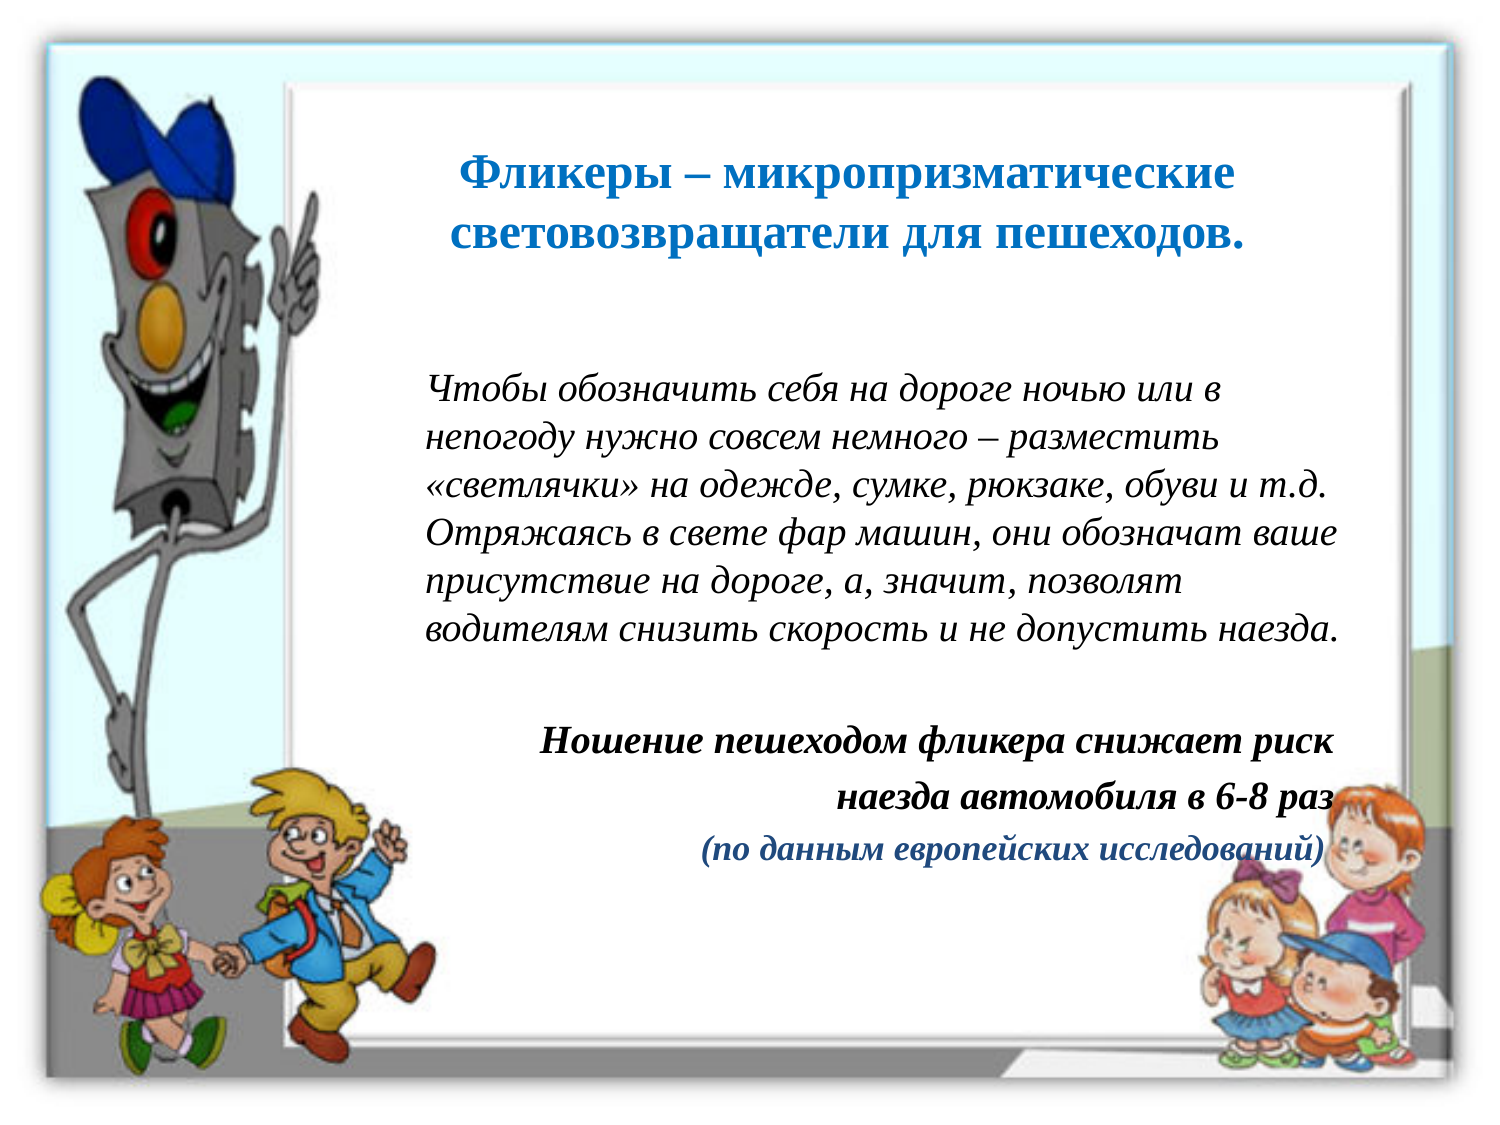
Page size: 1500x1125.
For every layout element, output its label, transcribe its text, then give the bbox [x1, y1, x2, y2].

list Чтобы обозначить себя на дороге ночью или в непогоду нужно совсем немного – разместить «светлячки» на одежде, сумке, рюкзаке, обуви и т.д. Отряжаясь в свете фар машин, они обозначат ваше присутствие на дороге, а, значит, позволят водителям снизить скорость и не допустить наезда. Ношение пешеходом фликера снижает риск наезда автомобиля в 6-8 раз (по данным европейских исследований) [351, 269, 1360, 891]
title Фликеры – микропризматические световозвращатели для пешеходов. [269, 45, 1425, 293]
picture [0, 0, 1500, 1125]
